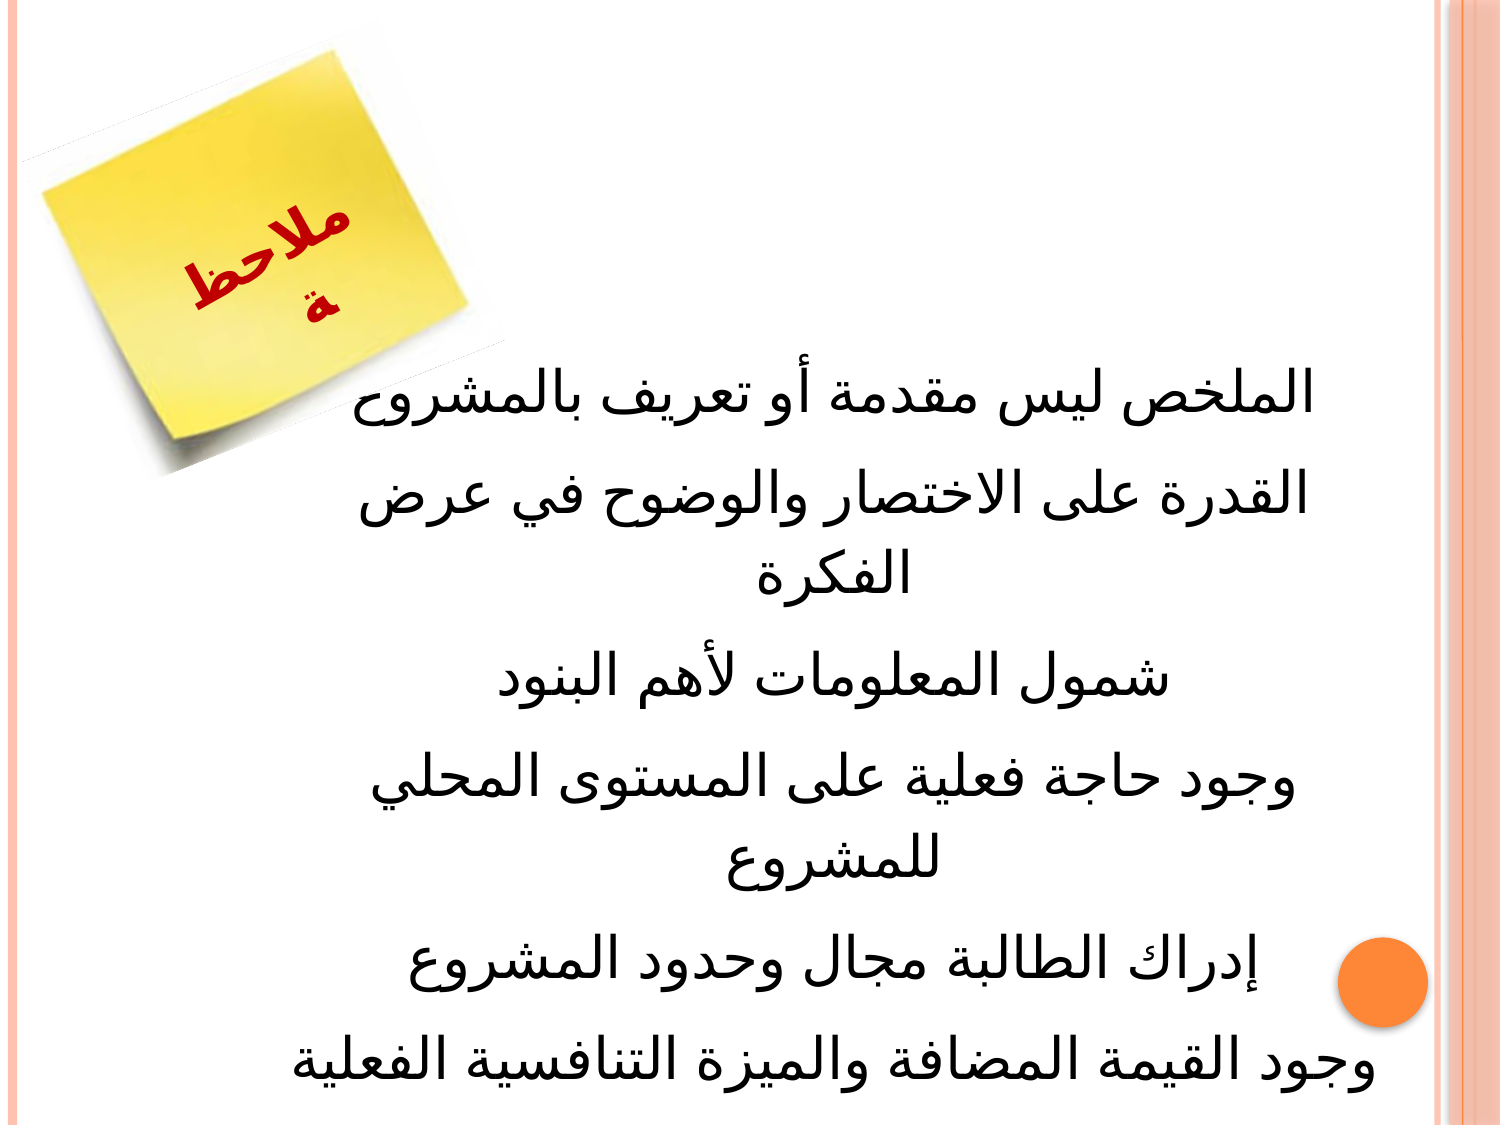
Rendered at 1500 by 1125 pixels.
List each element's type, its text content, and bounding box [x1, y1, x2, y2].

text_box الملخص ليس مقدمة أو تعريف بالمشروع القدرة على الاختصار والوضوح في عرض الفكرة شمول المعلومات لأهم البنود وجود حاجة فعلية على المستوى المحلي للمشروع إدراك الطالبة مجال وحدود المشروع وجود القيمة المضافة والميزة التنافسية الفعلية [263, 336, 1405, 1099]
picture [20, 18, 508, 483]
